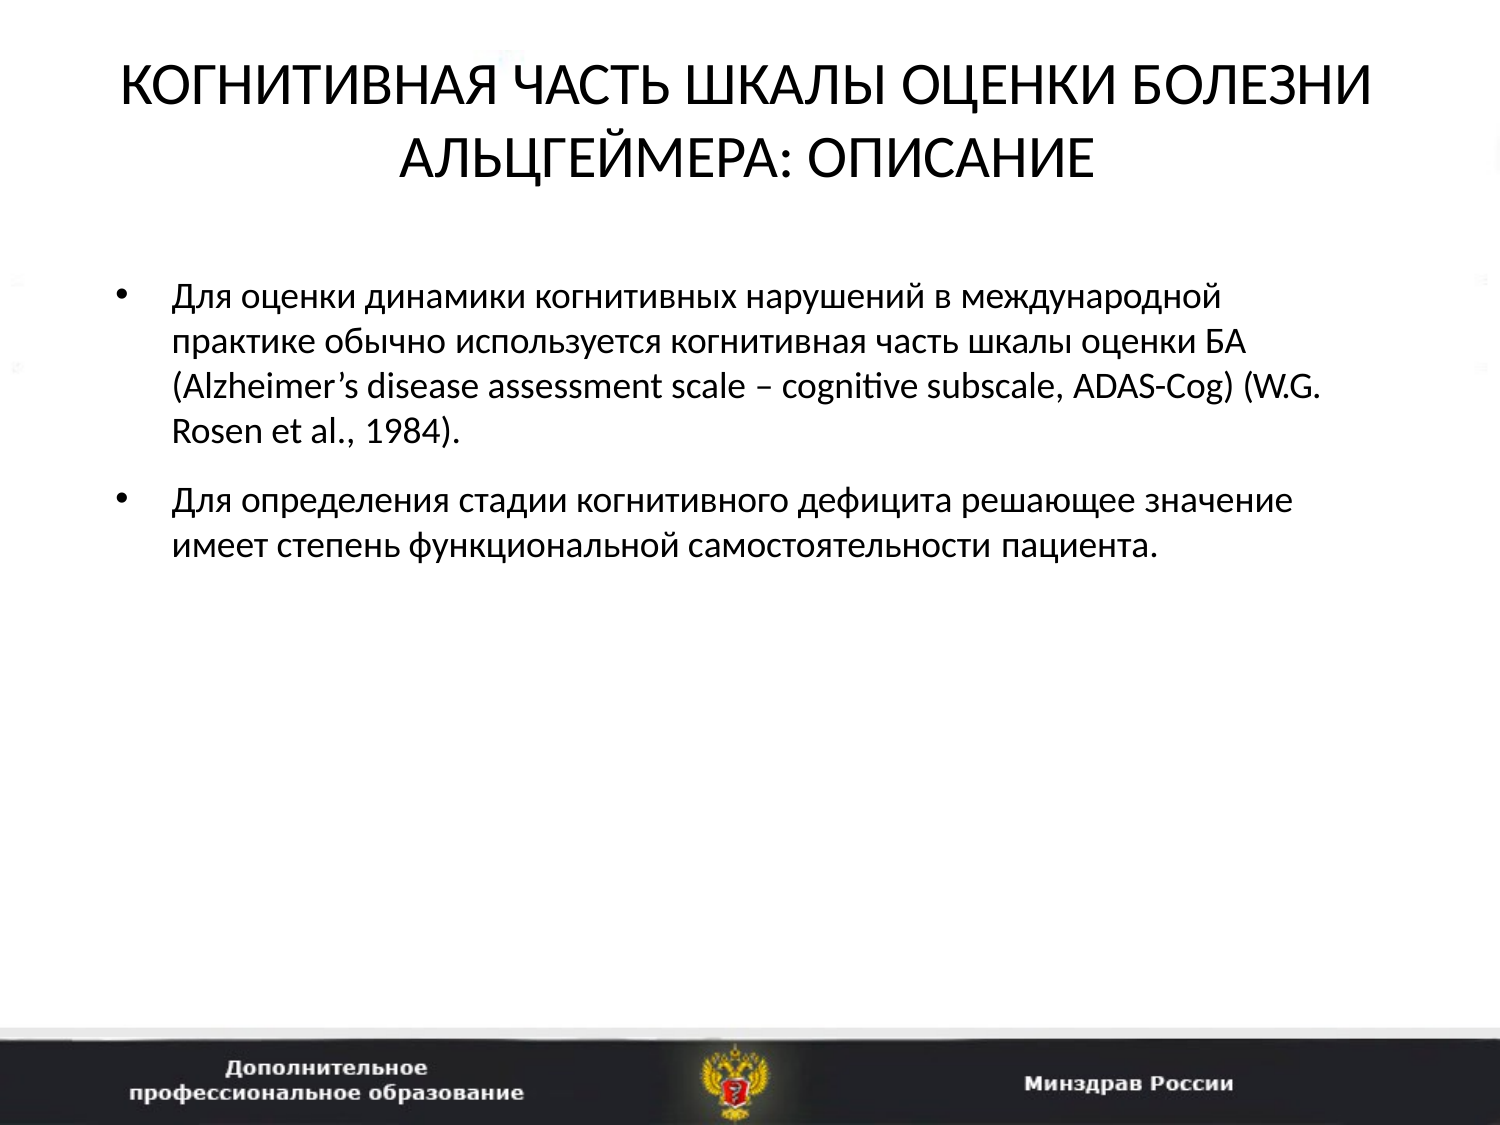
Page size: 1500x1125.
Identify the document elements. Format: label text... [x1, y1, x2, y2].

text_box Для оценки динамики когнитивных нарушений в международной практике обычно используется когнитивная часть шкалы оценки БА (Alzheimer’s disease assessment scale – cognitive subscale, ADAS-Cog) (W.G. Rosen et al., 1984). Для определения стадии когнитивного дефицита решающее значение имеет степень функциональной самостоятельности пациента. [113, 268, 1337, 566]
picture [0, 50, 1500, 1125]
title КОГНИТИВНАЯ ЧАСТЬ ШКАЛЫ ОЦЕНКИ БОЛЕЗНИ АЛЬЦГЕЙМЕРА: ОПИСАНИЕ [102, 7, 1398, 233]
